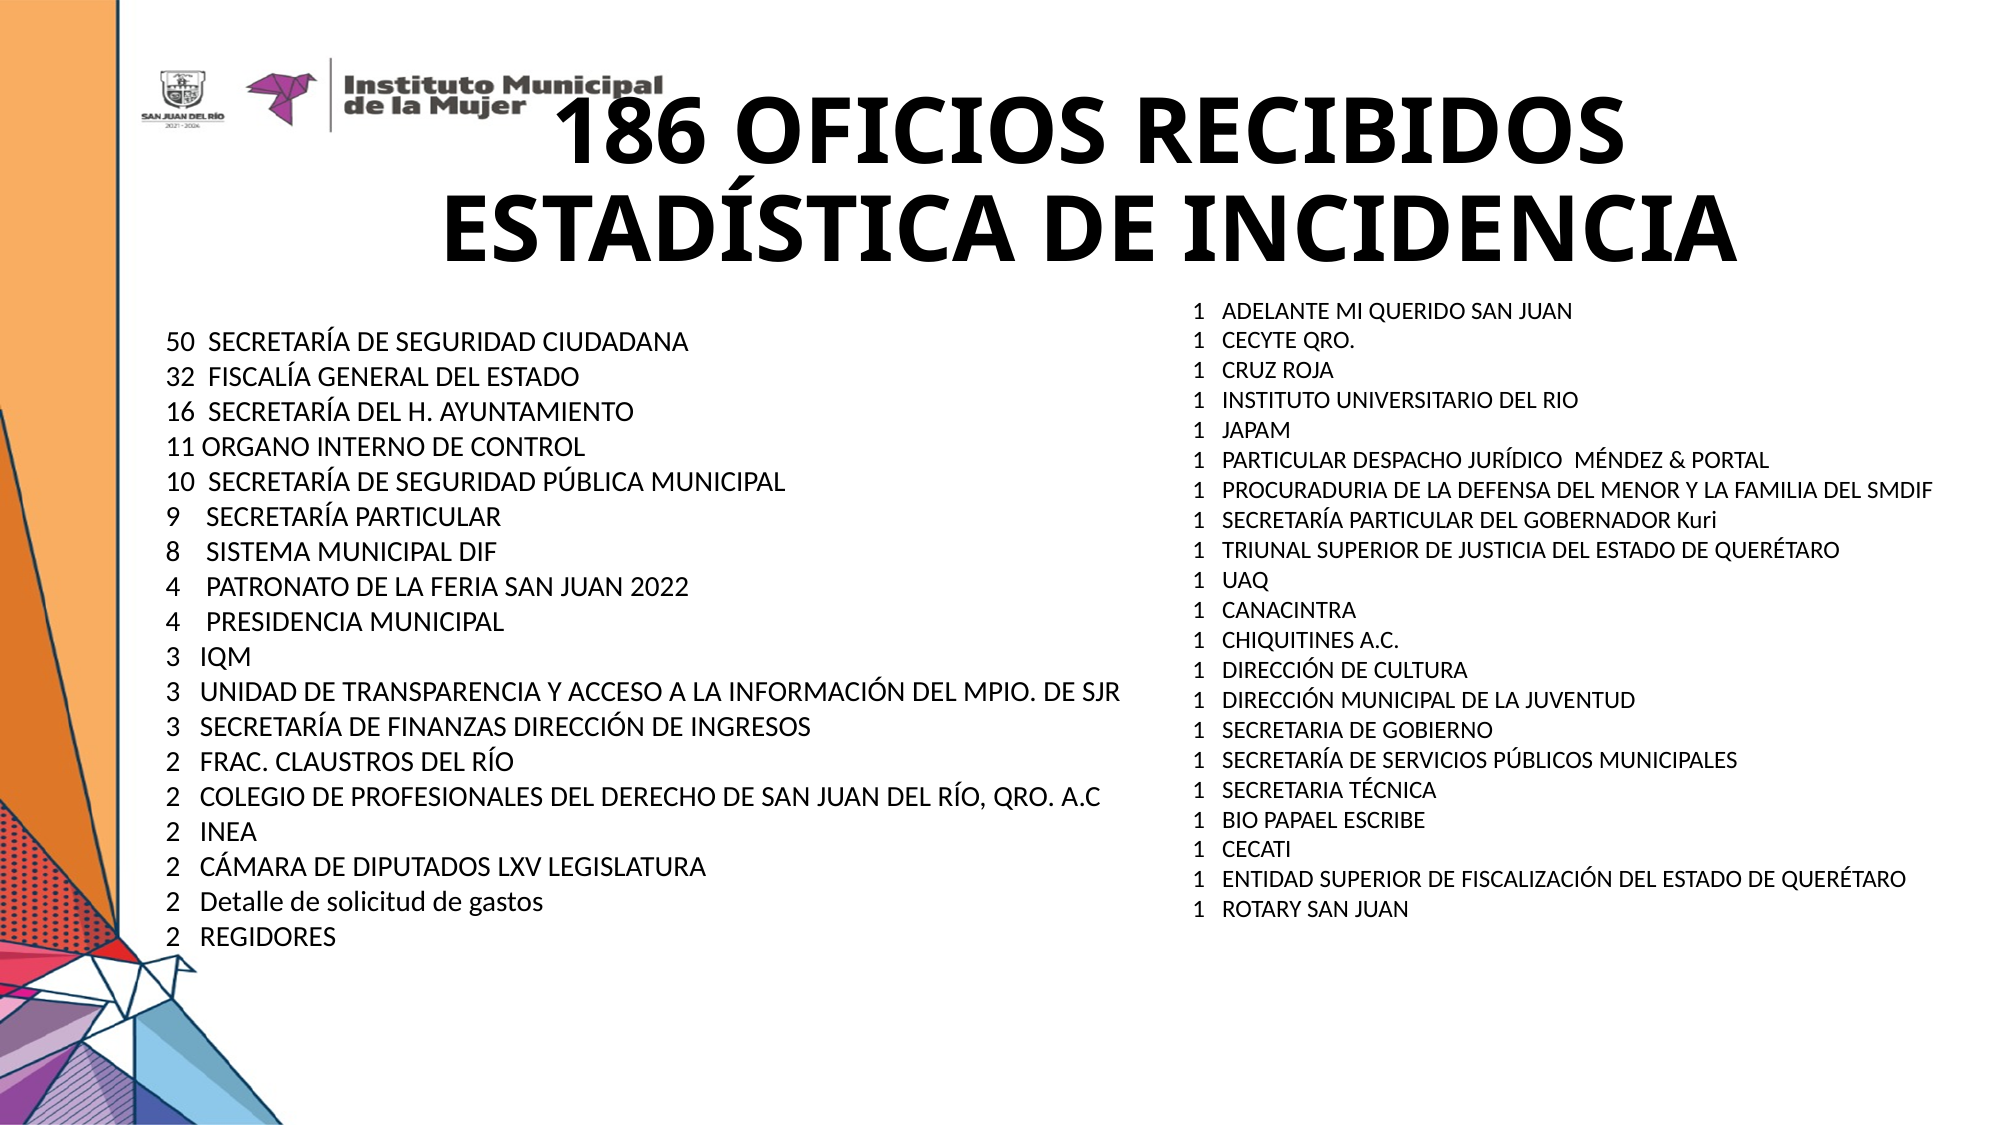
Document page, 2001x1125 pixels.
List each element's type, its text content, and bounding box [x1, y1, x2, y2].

picture [0, 0, 717, 1125]
text_box 50 SECRETARÍA DE SEGURIDAD CIUDADANA 32 FISCALÍA GENERAL DEL ESTADO 16 SECRETARÍA DEL H. AYUNTAMIENTO 11 ORGANO INTERNO DE CONTROL 10 SECRETARÍA DE SEGURIDAD PÚBLICA MUNICIPAL 9 SECRETARÍA PARTICULAR 8 SISTEMA MUNICIPAL DIF 4 PATRONATO DE LA FERIA SAN JUAN 2022 4 PRESIDENCIA MUNICIPAL 3 IQM 3 UNIDAD DE TRANSPARENCIA Y ACCESO A LA INFORMACIÓN DEL MPIO. DE SJR 3 SECRETARÍA DE FINANZAS DIRECCIÓN DE INGRESOS 2 FRAC. CLAUSTROS DEL RÍO 2 COLEGIO DE PROFESIONALES DEL DERECHO DE SAN JUAN DEL RÍO, QRO. A.C 2 INEA 2 CÁMARA DE DIPUTADOS LXV LEGISLATURA 2 Detalle de solicitud de gastos 2 REGIDORES [717, 280, 1151, 960]
text_box 1 ADELANTE MI QUERIDO SAN JUAN 1 CECYTE QRO. 1 CRUZ ROJA 1 INSTITUTO UNIVERSITARIO DEL RIO 1 JAPAM 1 PARTICULAR DESPACHO JURÍDICO MÉNDEZ & PORTAL 1 PROCURADURIA DE LA DEFENSA DEL MENOR Y LA FAMILIA DEL SMDIF 1 SECRETARÍA PARTICULAR DEL GOBERNADOR Kuri 1 TRIUNAL SUPERIOR DE JUSTICIA DEL ESTADO DE QUERÉTARO 1 UAQ 1 CANACINTRA 1 CHIQUITINES A.C. 1 DIRECCIÓN DE CULTURA 1 DIRECCIÓN MUNICIPAL DE LA JUVENTUD 1 SECRETARIA DE GOBIERNO 1 SECRETARÍA DE SERVICIOS PÚBLICOS MUNICIPALES 1 SECRETARIA TÉCNICA 1 BIO PAPAEL ESCRIBE 1 CECATI 1 ENTIDAD SUPERIOR DE FISCALIZACIÓN DEL ESTADO DE QUERÉTARO 1 ROTARY SAN JUAN [1177, 286, 2000, 931]
title 186 OFICIOS RECIBIDOS ESTADÍSTICA DE INCIDENCIA [717, 74, 1952, 292]
